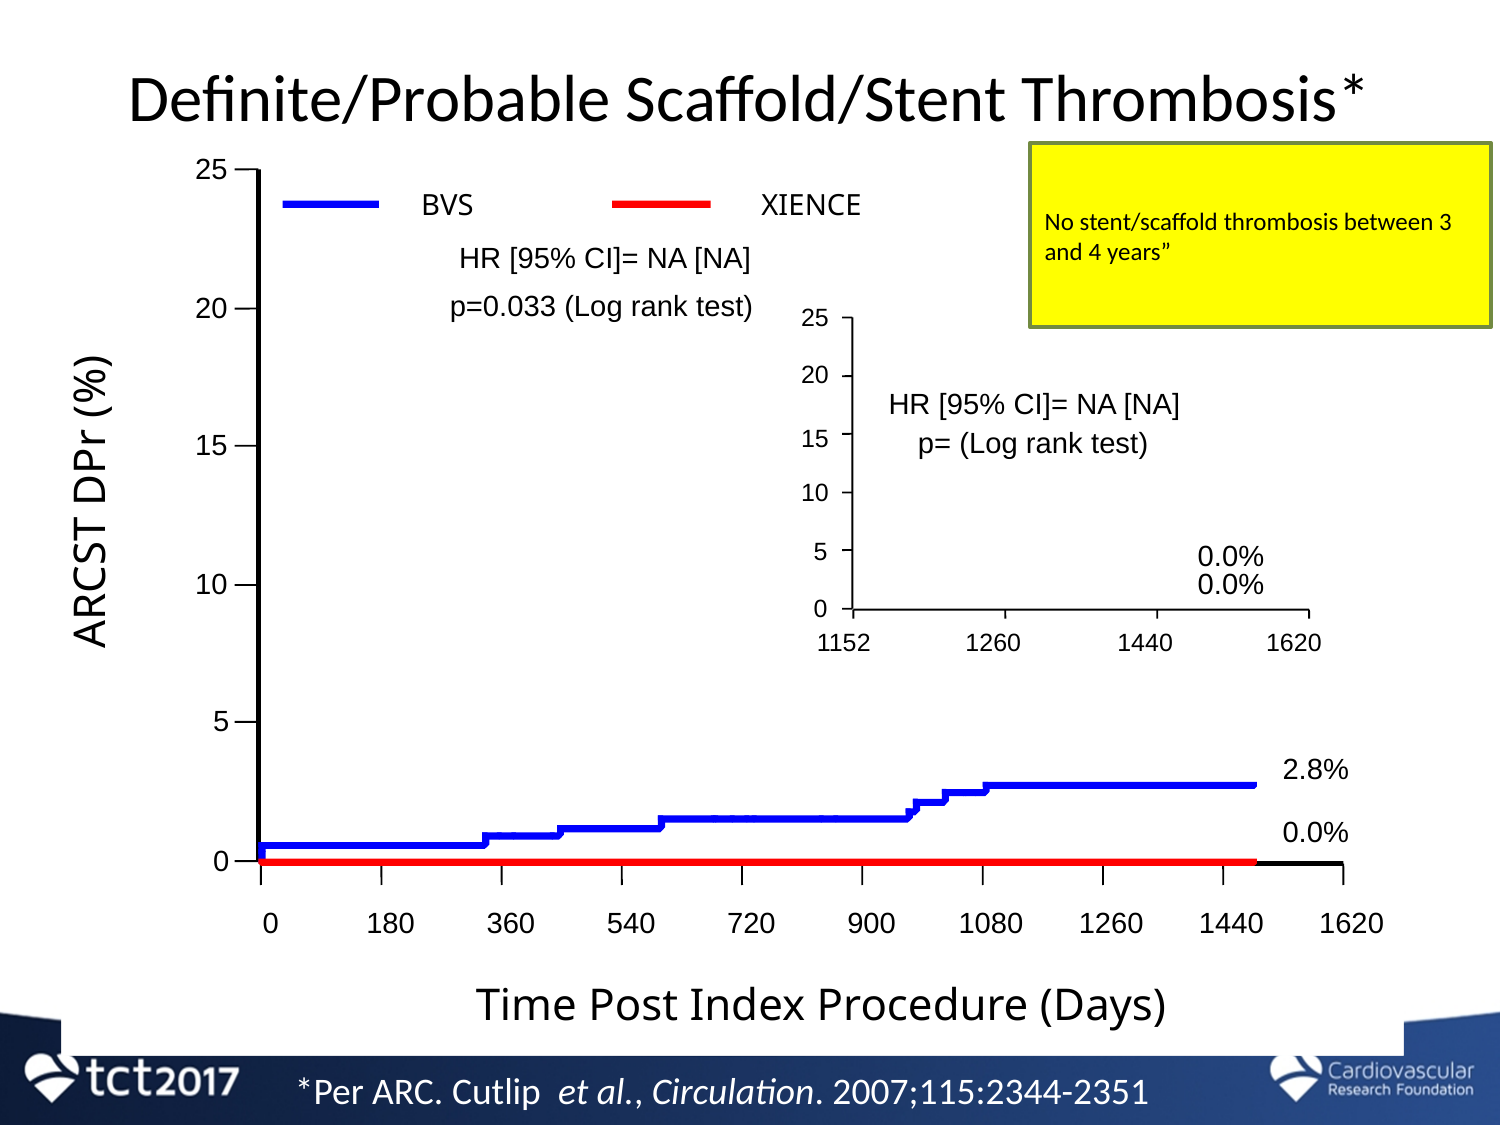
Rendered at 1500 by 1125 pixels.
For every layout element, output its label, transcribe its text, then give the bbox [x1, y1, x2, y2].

text_box *Per ARC. Cutlip et al., Circulation. 2007;115:2344-2351 [280, 1064, 1165, 1120]
text_box No stent/scaffold thrombosis between 3 and 4 years” [1409, 141, 1493, 329]
title Definite/Probable Scaffold/Stent Thrombosis* [75, 0, 1425, 141]
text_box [61, 133, 1404, 1056]
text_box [795, 301, 1310, 644]
picture [0, 0, 1500, 1125]
